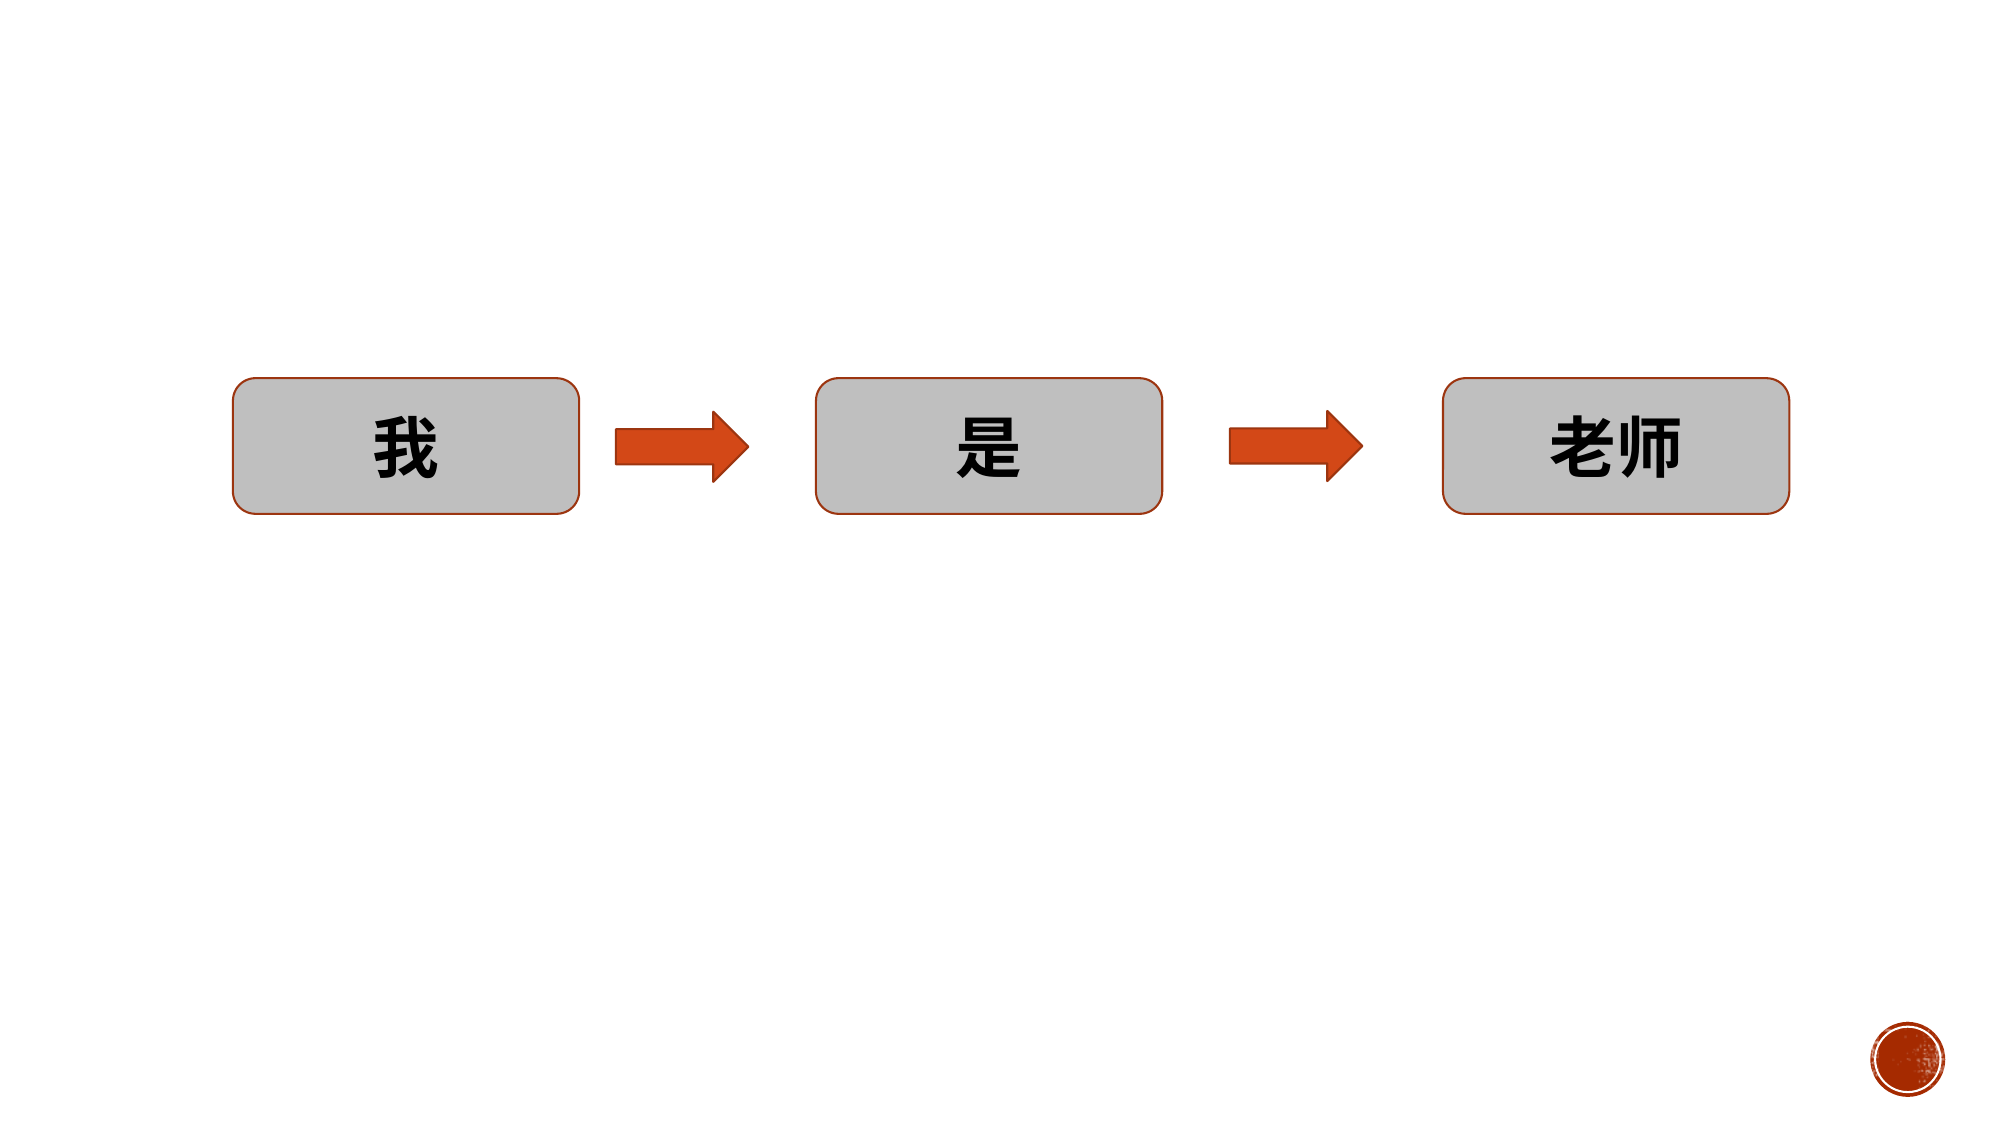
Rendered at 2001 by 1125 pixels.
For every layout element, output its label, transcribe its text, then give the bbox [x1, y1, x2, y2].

text_box 我 [231, 377, 581, 515]
text_box 老师 [1441, 377, 1791, 515]
text_box [1228, 409, 1364, 483]
text_box [614, 410, 750, 483]
text_box 是 [814, 377, 1164, 515]
